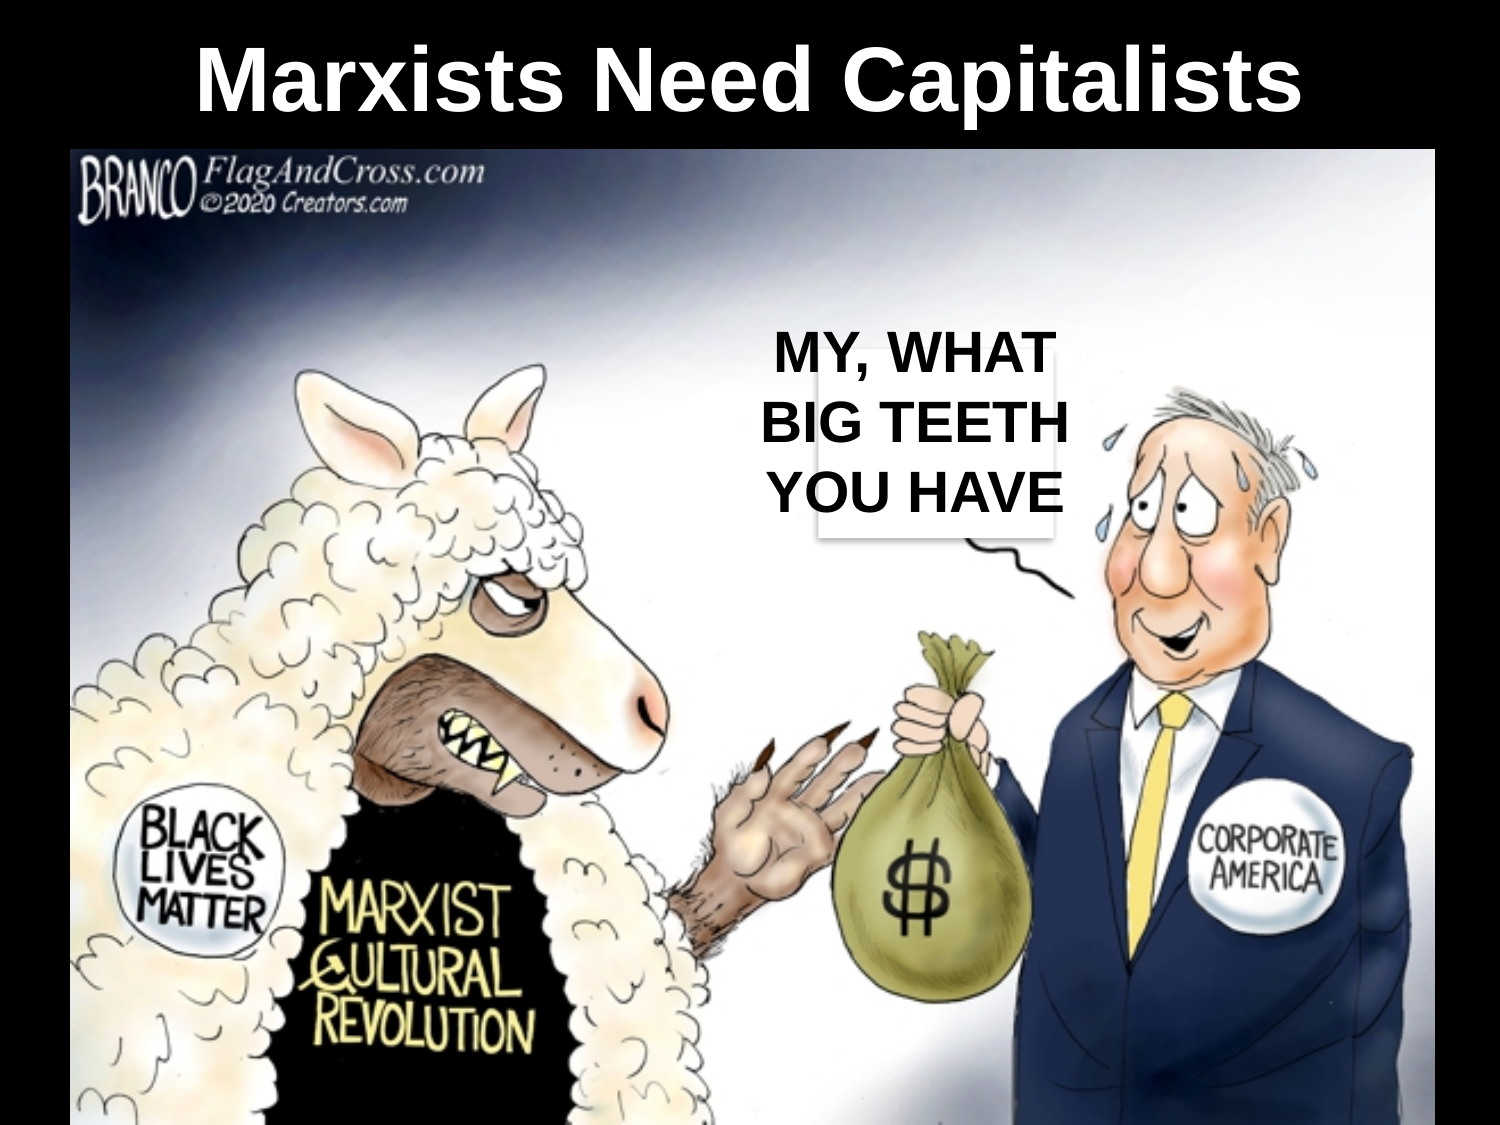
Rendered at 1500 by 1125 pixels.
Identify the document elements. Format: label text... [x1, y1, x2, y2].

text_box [69, 149, 1435, 1125]
title Marxists Need Capitalists [0, 0, 1500, 150]
